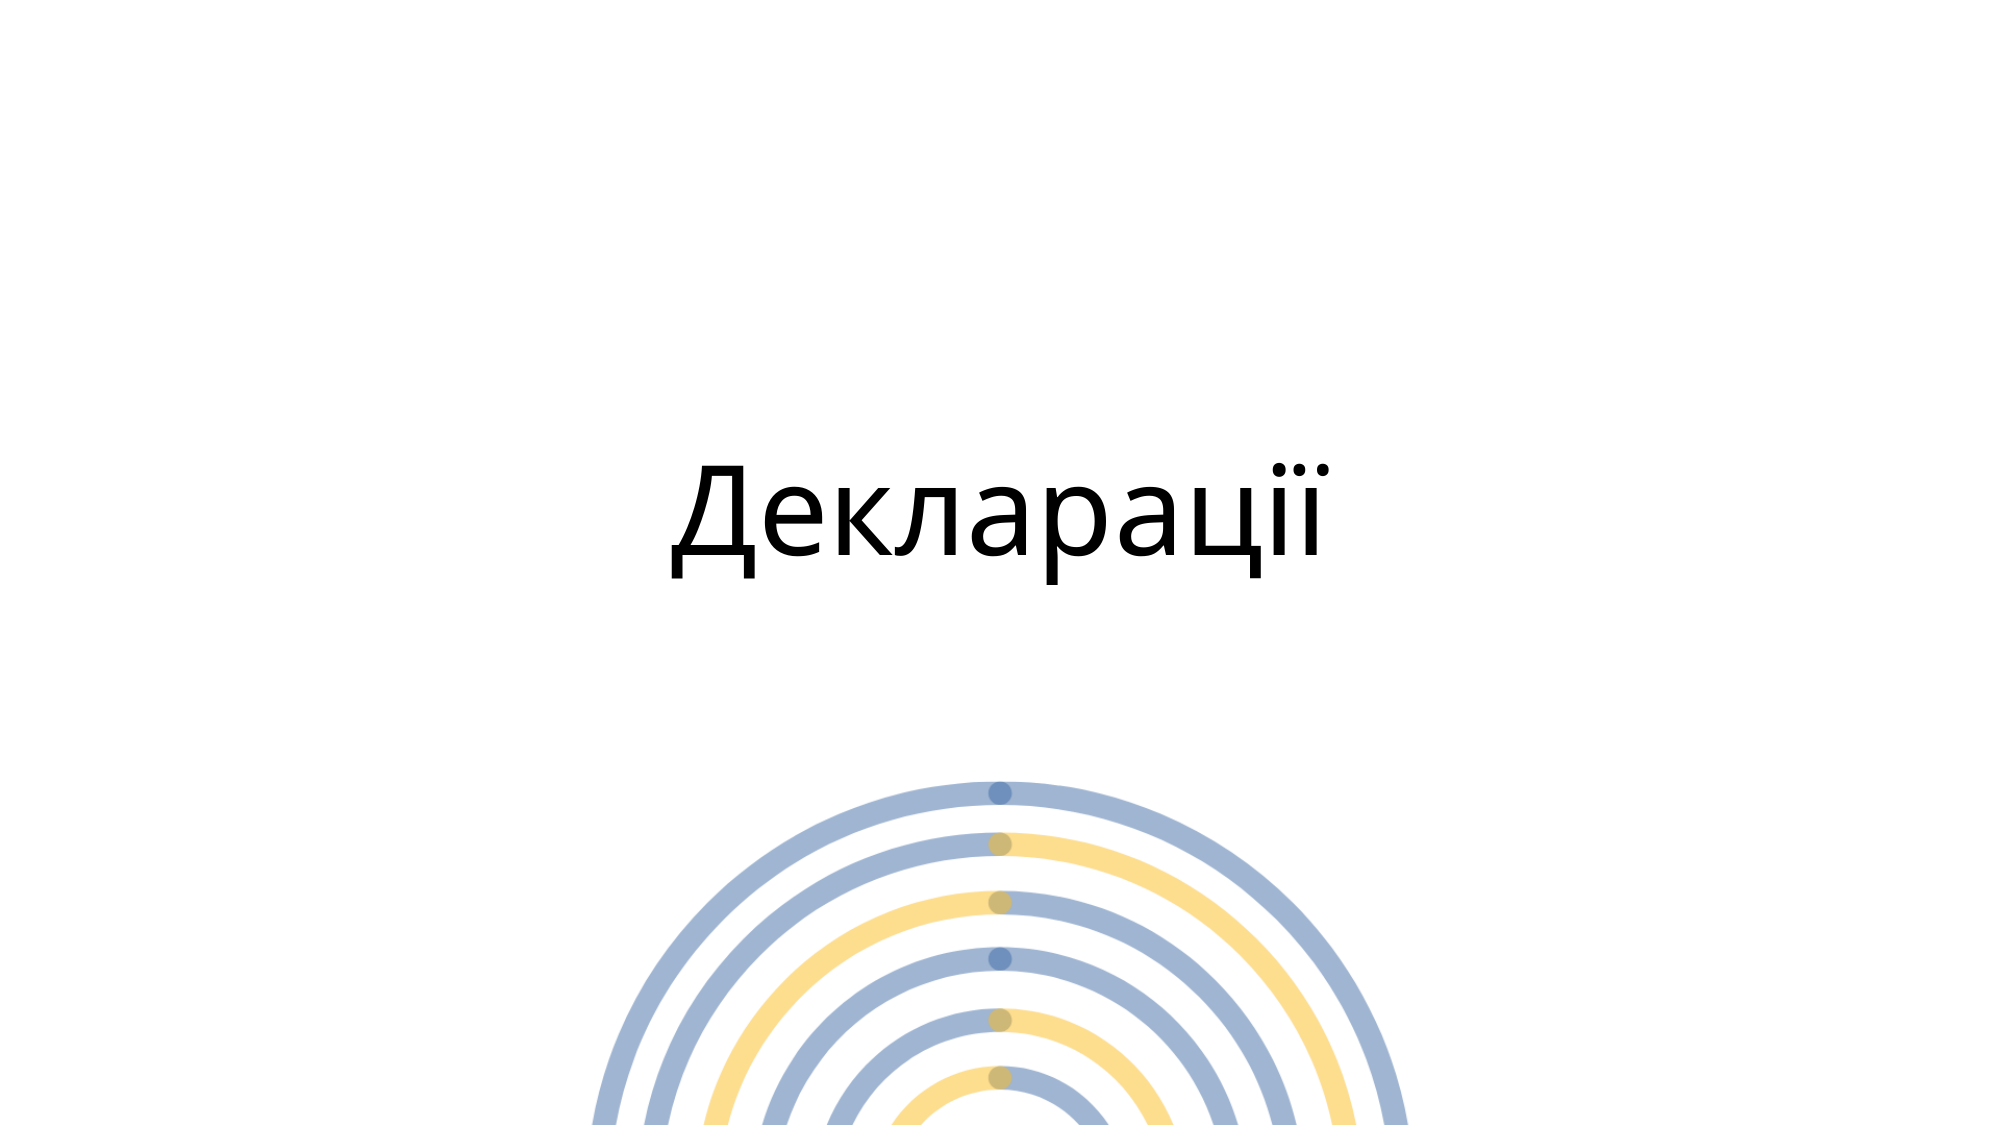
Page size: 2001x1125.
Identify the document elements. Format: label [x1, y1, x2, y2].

list [0, 0, 2000, 1125]
